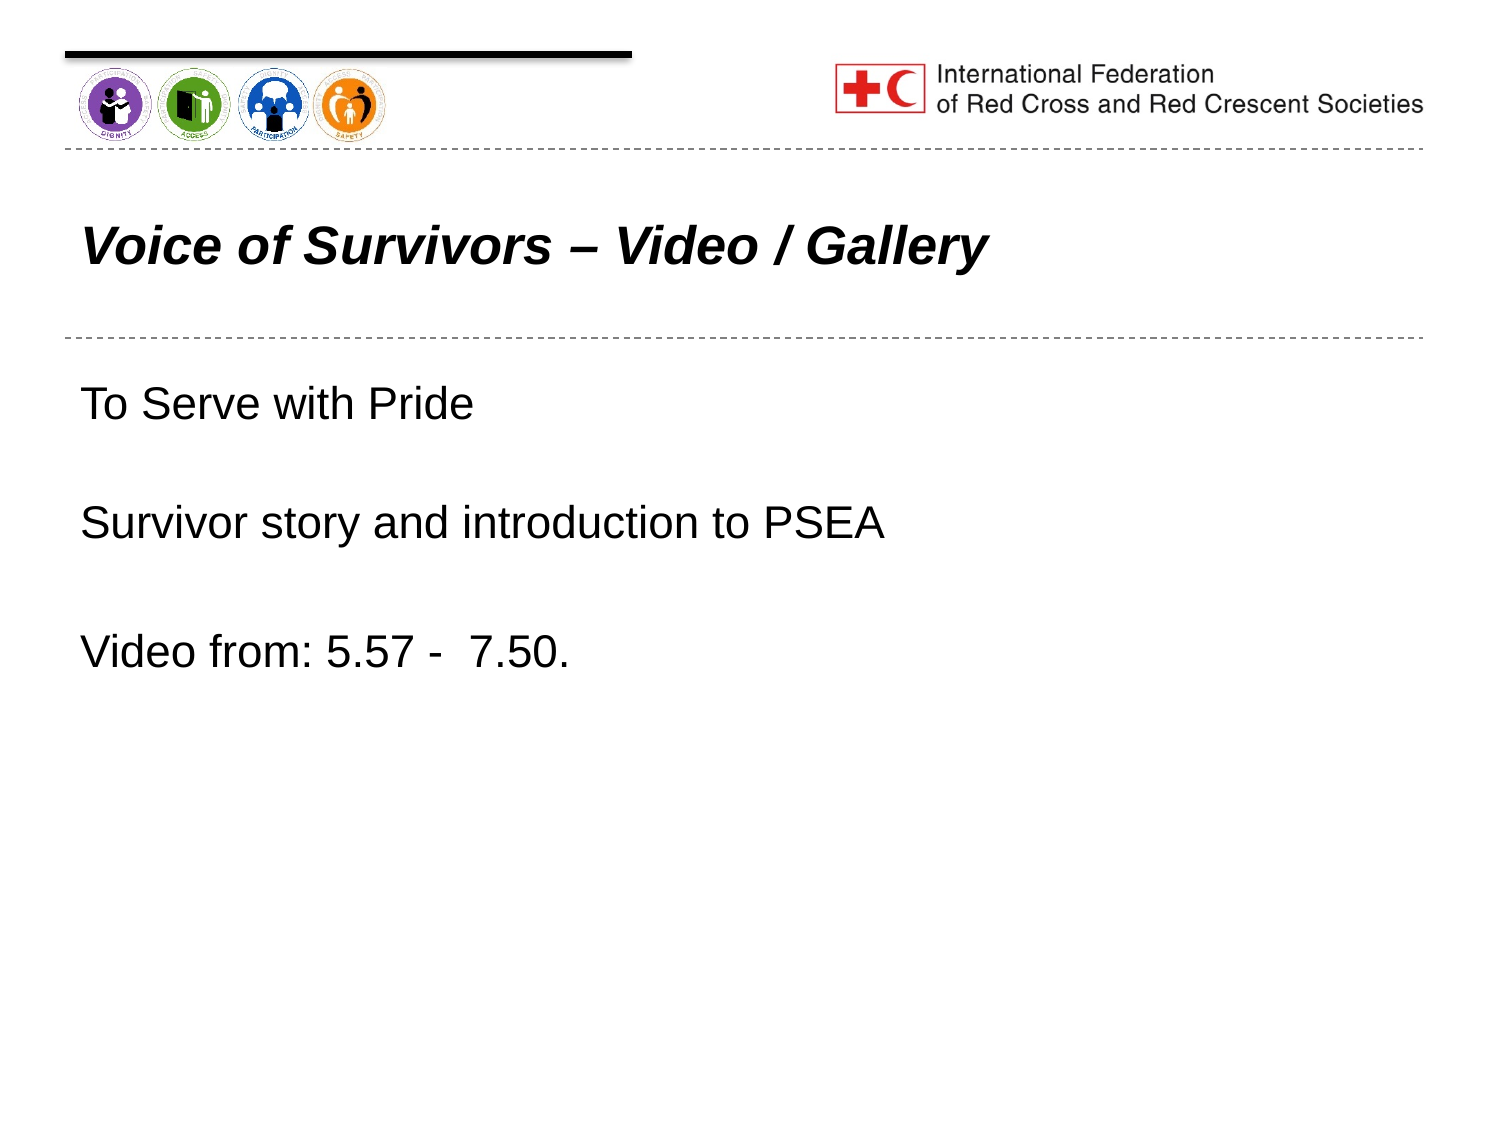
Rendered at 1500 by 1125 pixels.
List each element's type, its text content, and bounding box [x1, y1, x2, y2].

picture [820, 42, 1434, 134]
picture [74, 67, 233, 147]
list To Serve with Pride Survivor story and introduction to PSEA Video from: 5.57 - 7.50. [64, 366, 1426, 1055]
title Voice of Survivors – Video / Gallery [64, 148, 1424, 337]
picture [234, 67, 387, 147]
